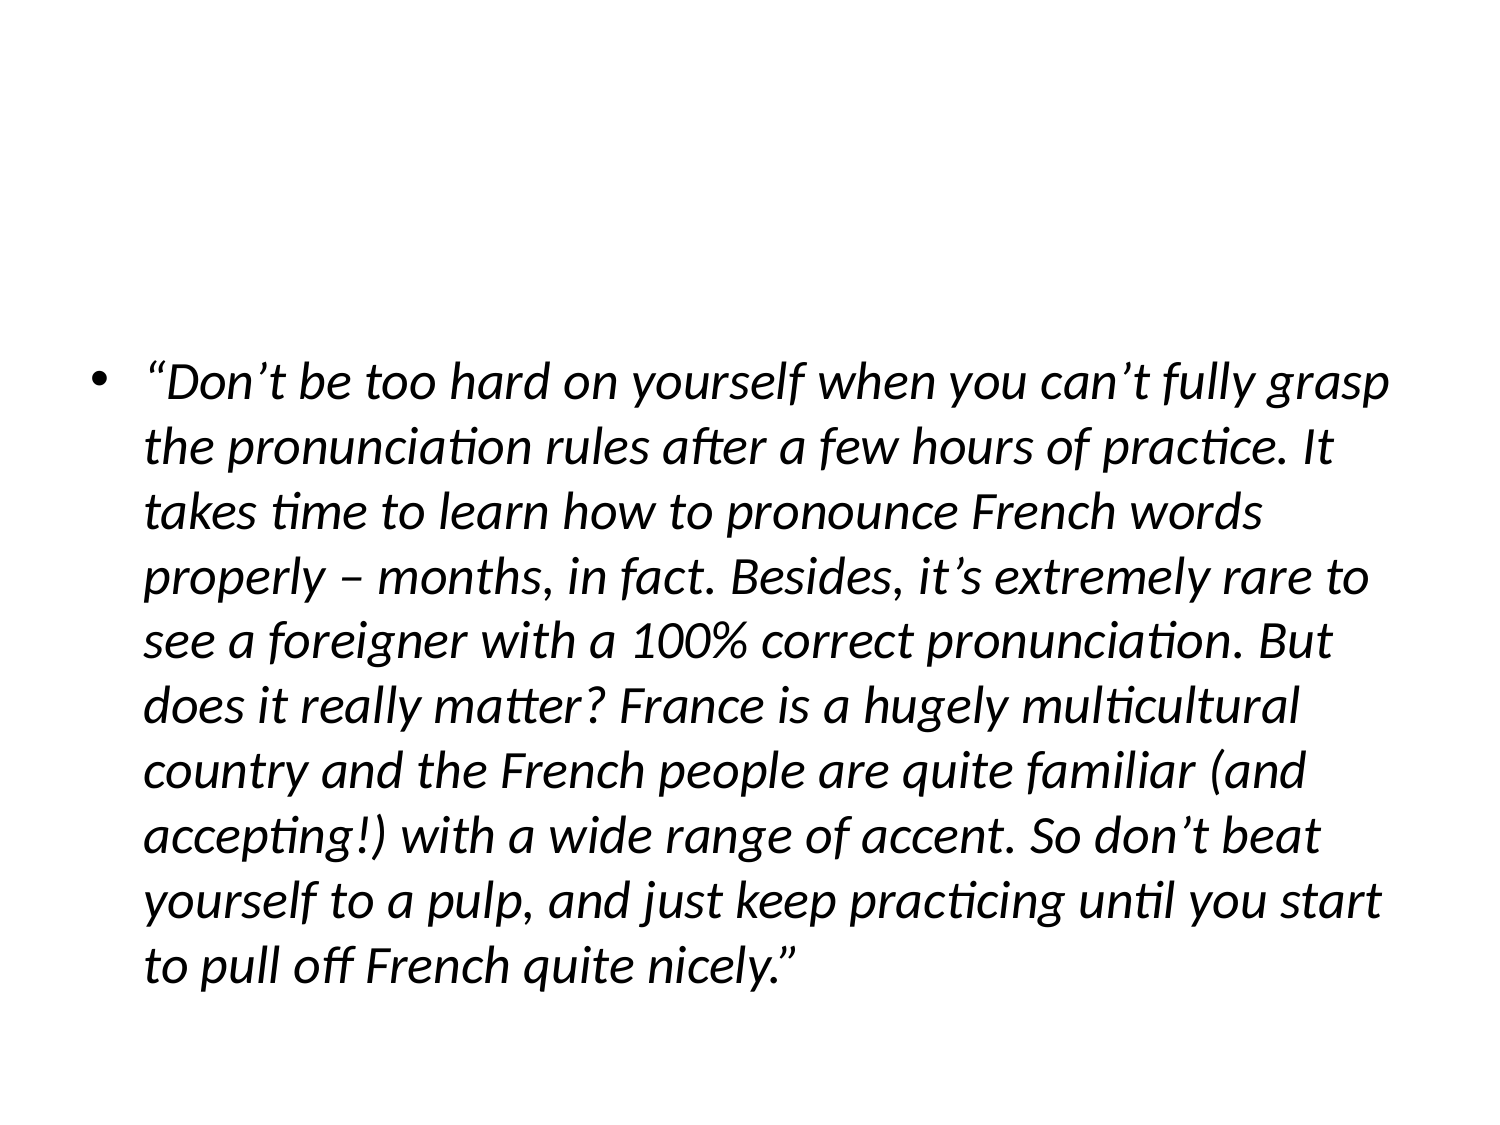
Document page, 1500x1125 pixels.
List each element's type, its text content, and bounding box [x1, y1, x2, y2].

list “Don’t be too hard on yourself when you can’t fully grasp the pronunciation rules after a few hours of practice. It takes time to learn how to pronounce French words properly – months, in fact. Besides, it’s extremely rare to see a foreigner with a 100% correct pronunciation. But does it really matter? France is a hugely multicultural country and the French people are quite familiar (and accepting!) with a wide range of accent. So don’t beat yourself to a pulp, and just keep practicing until you start to pull off French quite nicely.” [75, 262, 1425, 1005]
